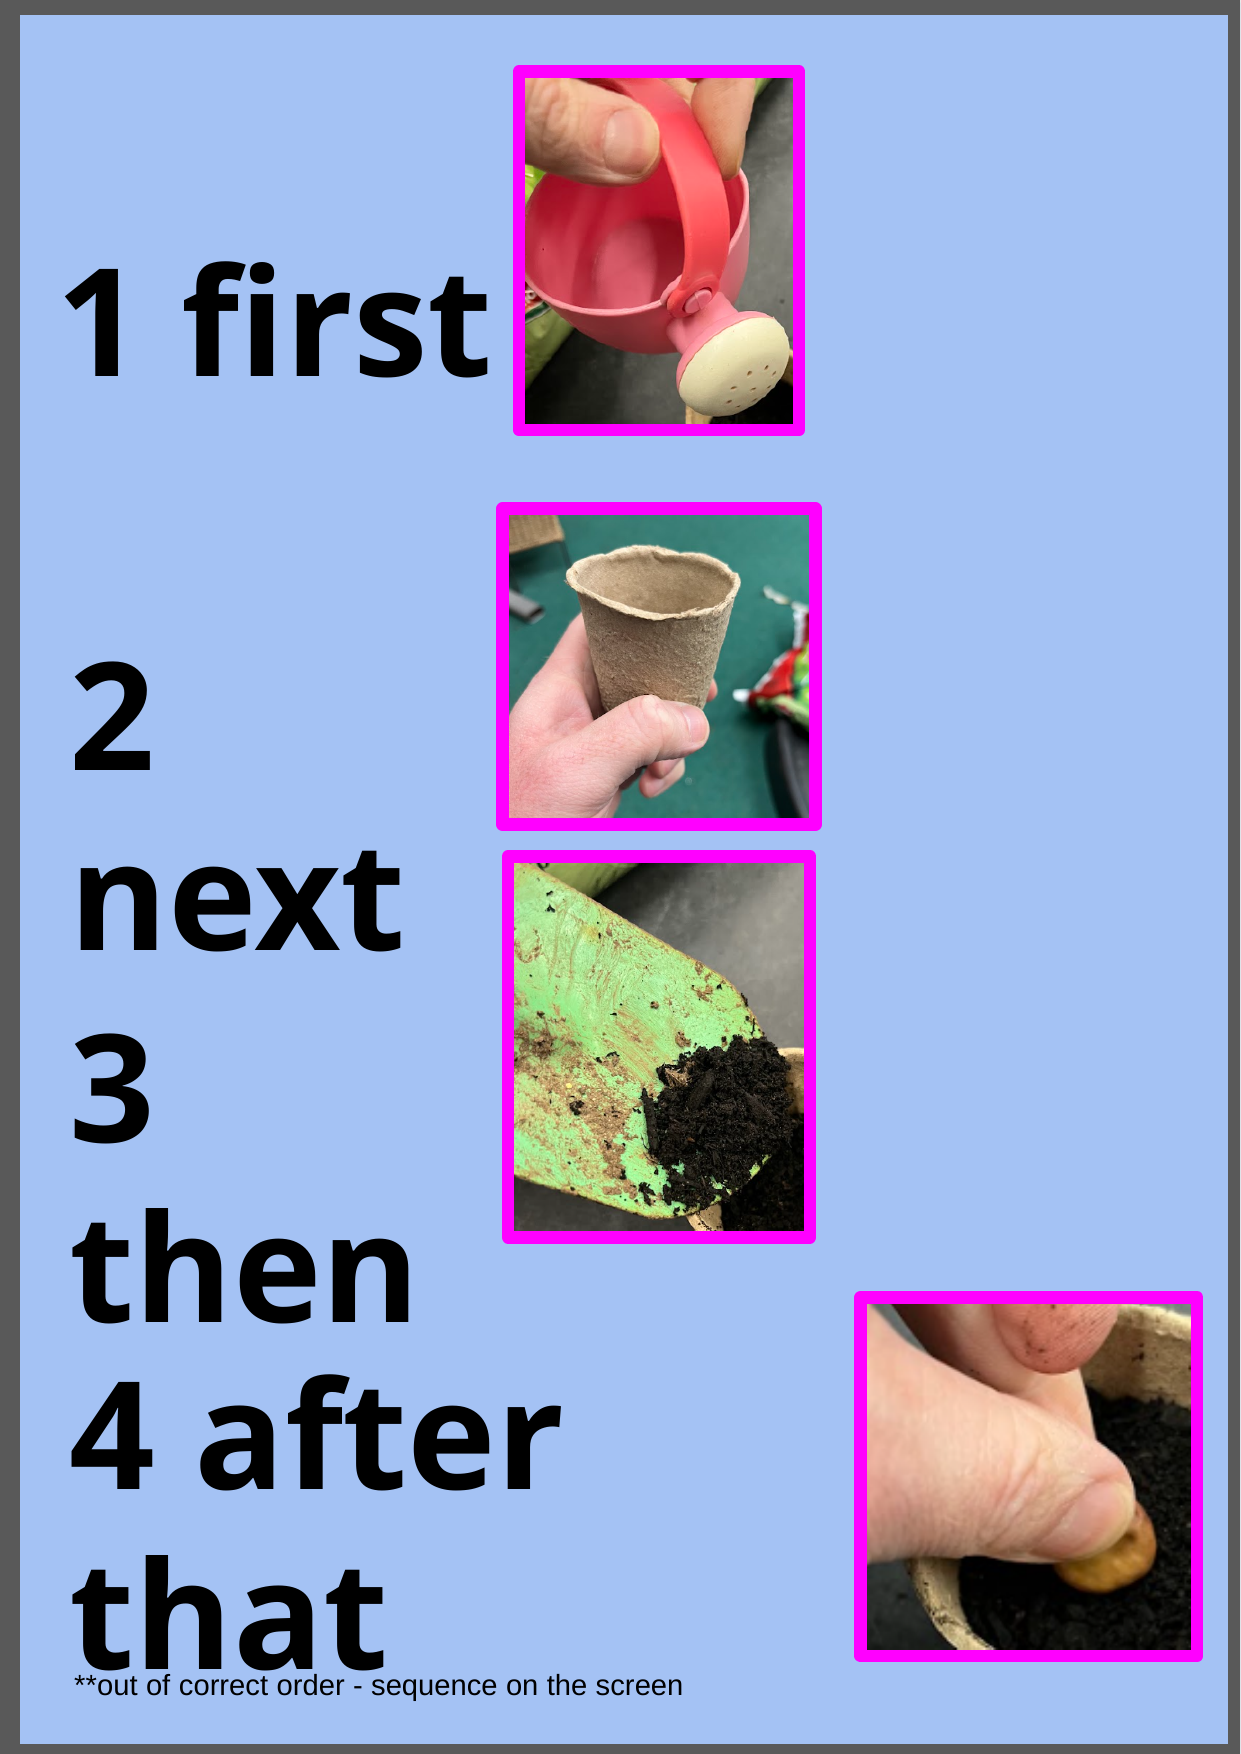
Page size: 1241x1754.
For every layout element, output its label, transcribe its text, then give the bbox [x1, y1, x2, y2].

text_box **out of correct order - sequence on the screen [59, 1651, 729, 1708]
text_box 4 after that [54, 1324, 811, 1715]
picture [514, 862, 804, 1232]
picture [866, 1303, 1192, 1650]
text_box [7, 2, 1241, 1754]
text_box 3 then [54, 977, 513, 1324]
text_box 2 next [54, 605, 526, 977]
picture [525, 77, 793, 425]
picture [508, 514, 810, 819]
text_box 1 first [41, 211, 513, 422]
